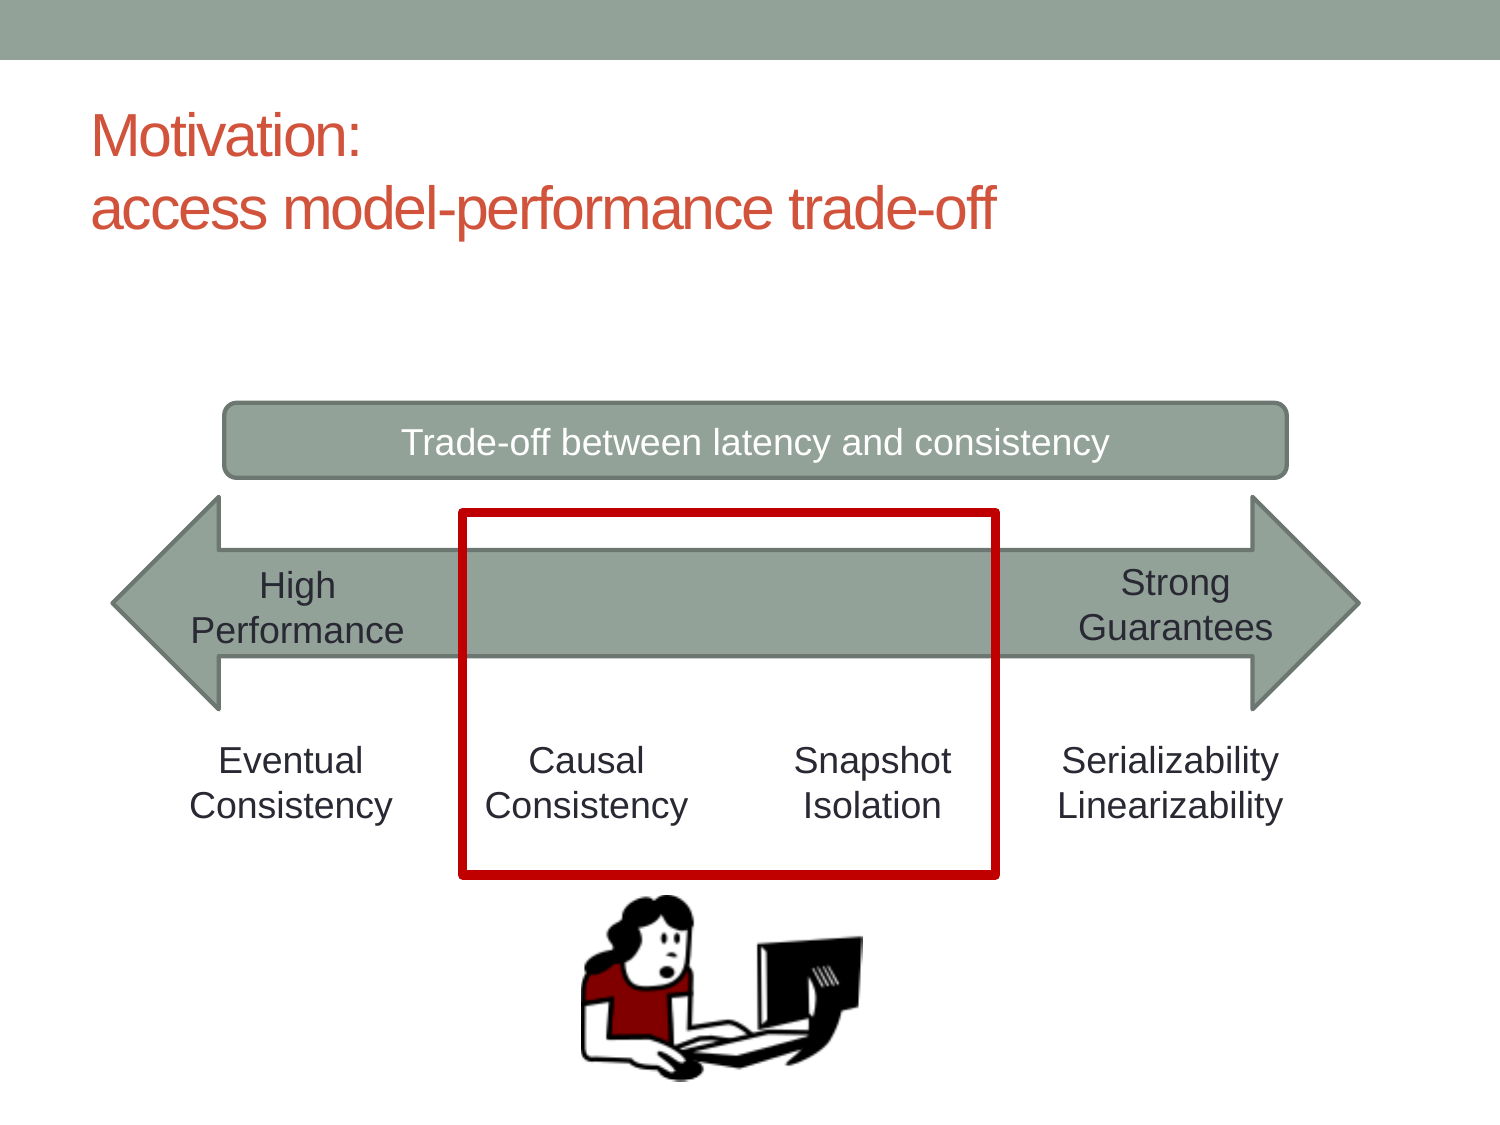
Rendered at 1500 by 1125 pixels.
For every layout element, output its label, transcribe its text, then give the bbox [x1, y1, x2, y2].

title Motivation: access model-performance trade-off [75, 87, 1425, 250]
text_box [110, 494, 460, 712]
text_box Strong Guarantees [1063, 550, 1289, 656]
text_box Serializability Linearizability [1042, 728, 1299, 833]
text_box Trade-off between latency and consistency [222, 400, 1289, 480]
text_box [998, 494, 1361, 712]
text_box High Performance [175, 553, 420, 658]
text_box Eventual Consistency [174, 728, 408, 833]
picture [581, 895, 863, 1082]
text_box [460, 510, 998, 877]
